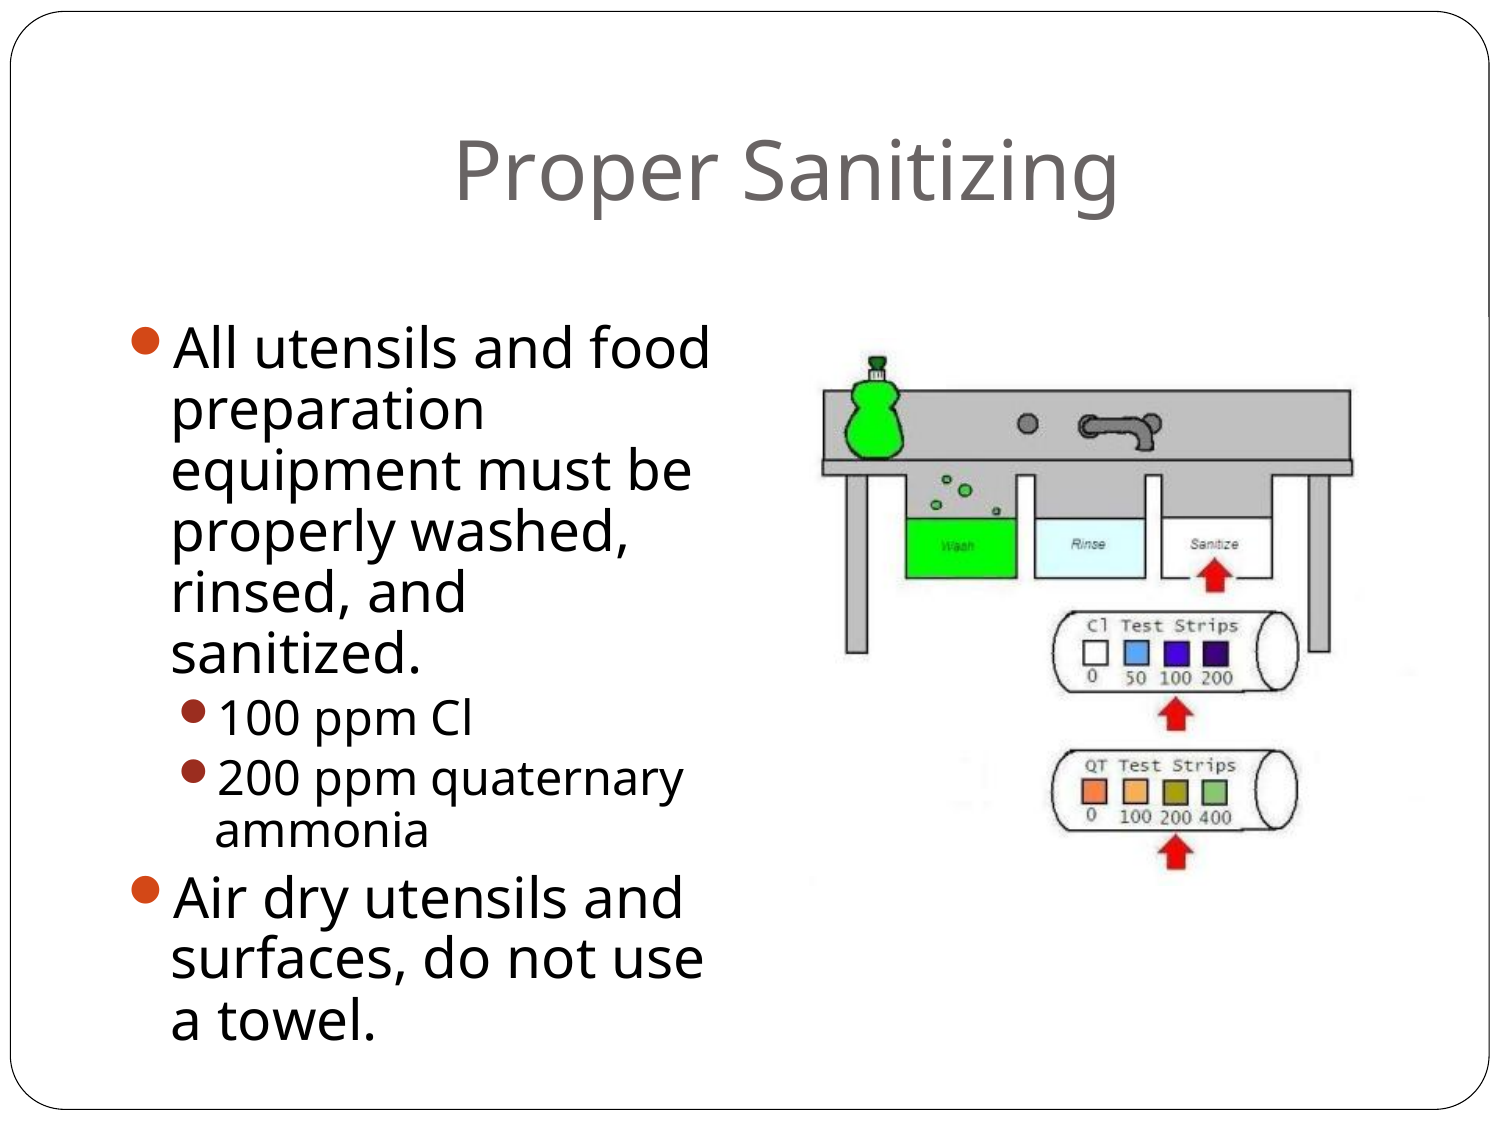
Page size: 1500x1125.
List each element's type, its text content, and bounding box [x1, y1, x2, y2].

picture [809, 338, 1425, 886]
title Proper Sanitizing [150, 45, 1425, 233]
text_box All utensils and food preparation equipment must be properly washed, rinsed, and sanitized. 100 ppm Cl 200 ppm quaternary ammonia Air dry utensils and surfaces, do not use a towel. [112, 312, 728, 1063]
